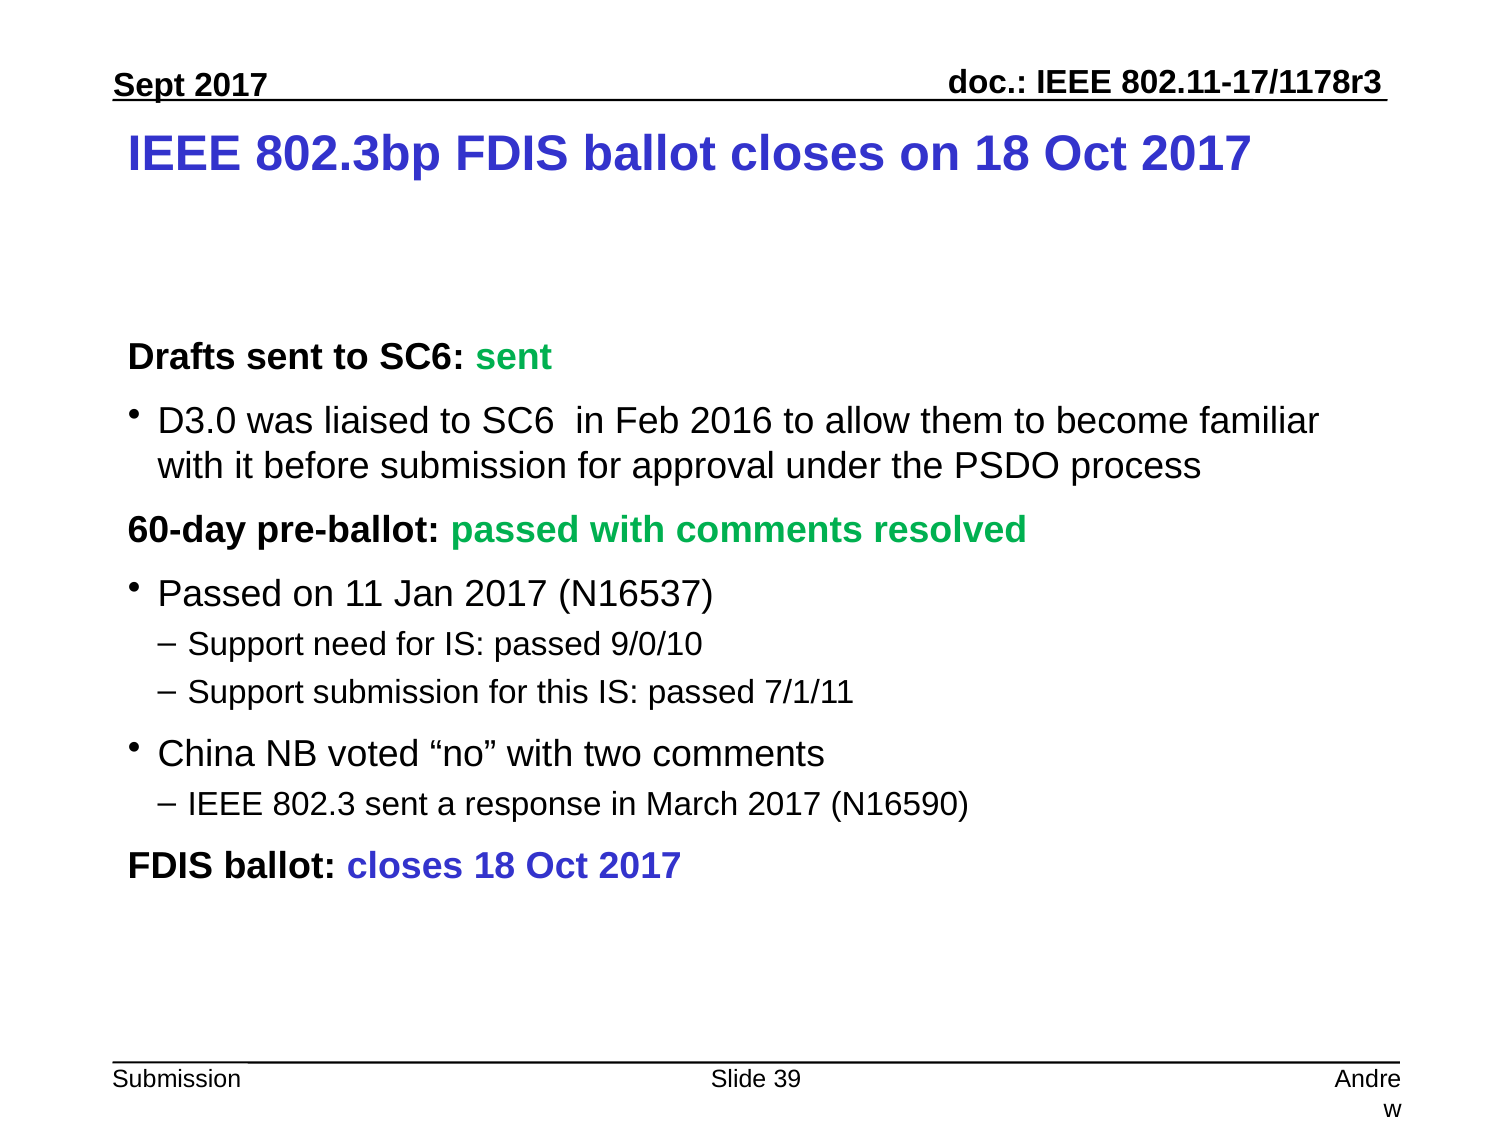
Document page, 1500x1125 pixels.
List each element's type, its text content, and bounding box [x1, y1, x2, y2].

slide_number Slide 39 [709, 1061, 803, 1093]
list Drafts sent to SC6: sent D3.0 was liaised to SC6 in Feb 2016 to allow them to become familiar with it before submission for approval under the PSDO process 60-day pre-ballot: passed with comments resolved Passed on 11 Jan 2017 (N16537) Support need for IS: passed 9/0/10 Support submission for this IS: passed 7/1/11 China NB voted “no” with two comments IEEE 802.3 sent a response in March 2017 (N16590) FDIS ballot: closes 18 Oct 2017 [112, 324, 1388, 1000]
title IEEE 802.3bp FDIS ballot closes on 18 Oct 2017 [112, 112, 1388, 288]
footer Andrew Myles, Cisco [1320, 1061, 1402, 1093]
